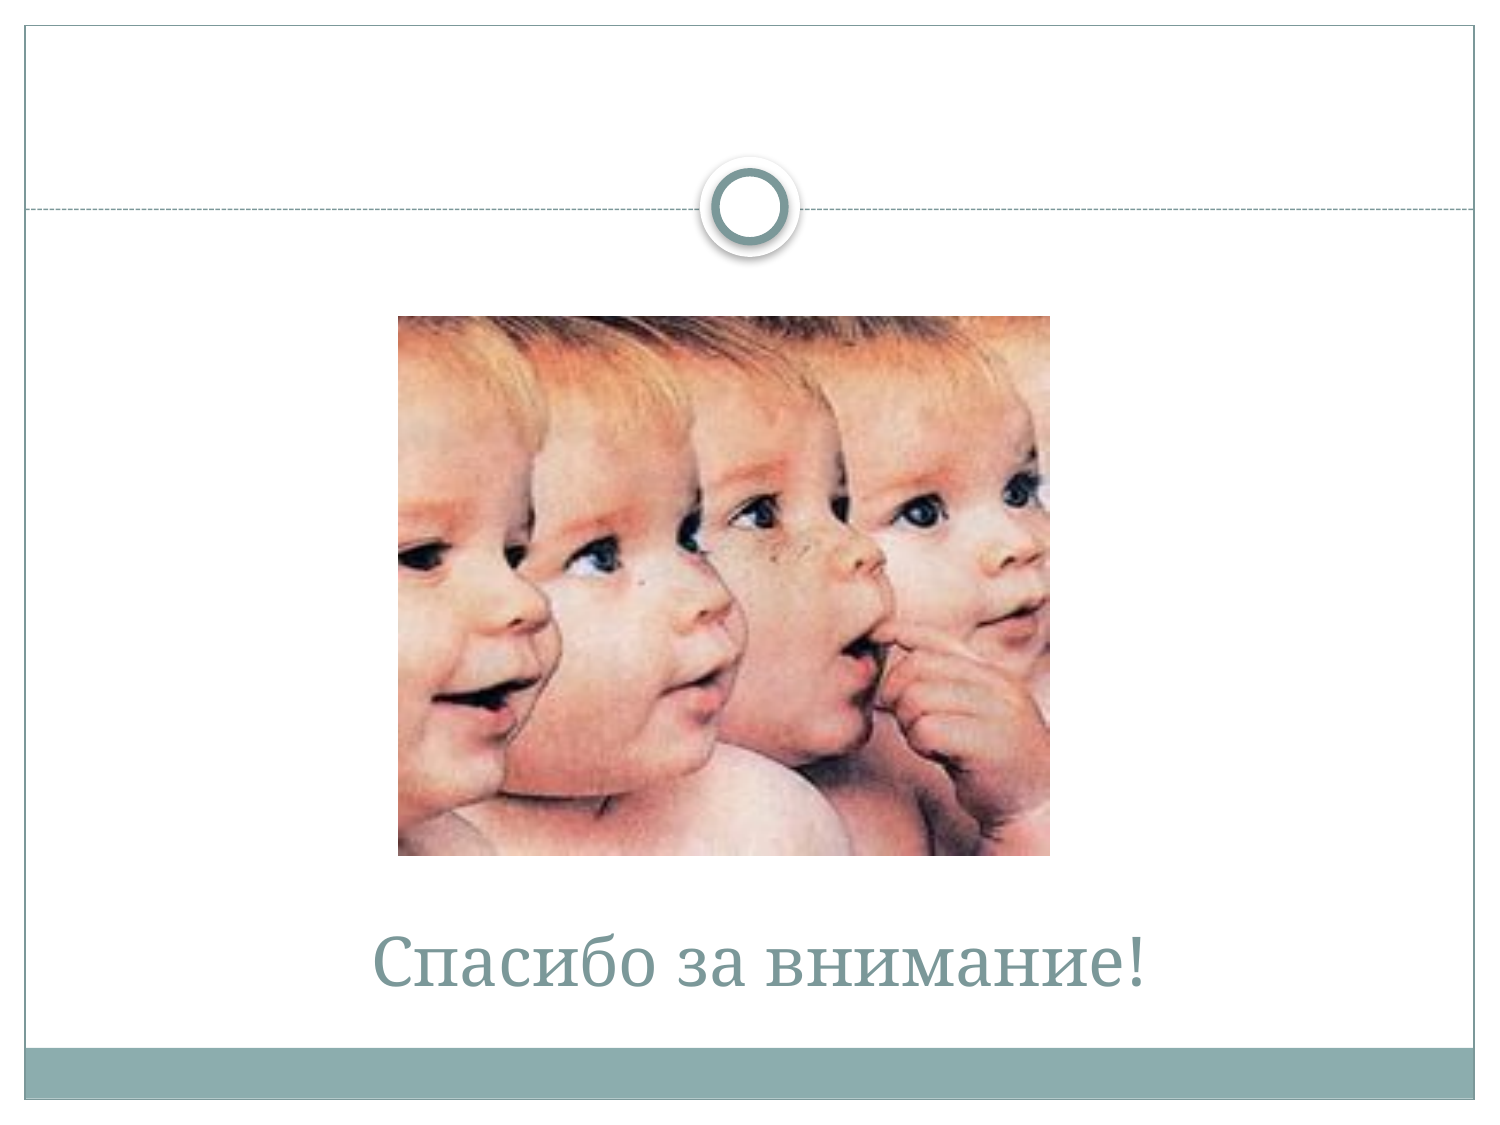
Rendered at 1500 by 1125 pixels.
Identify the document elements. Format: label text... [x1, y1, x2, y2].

picture [398, 316, 1051, 856]
title Спасибо за внимание! [70, 37, 1450, 1008]
